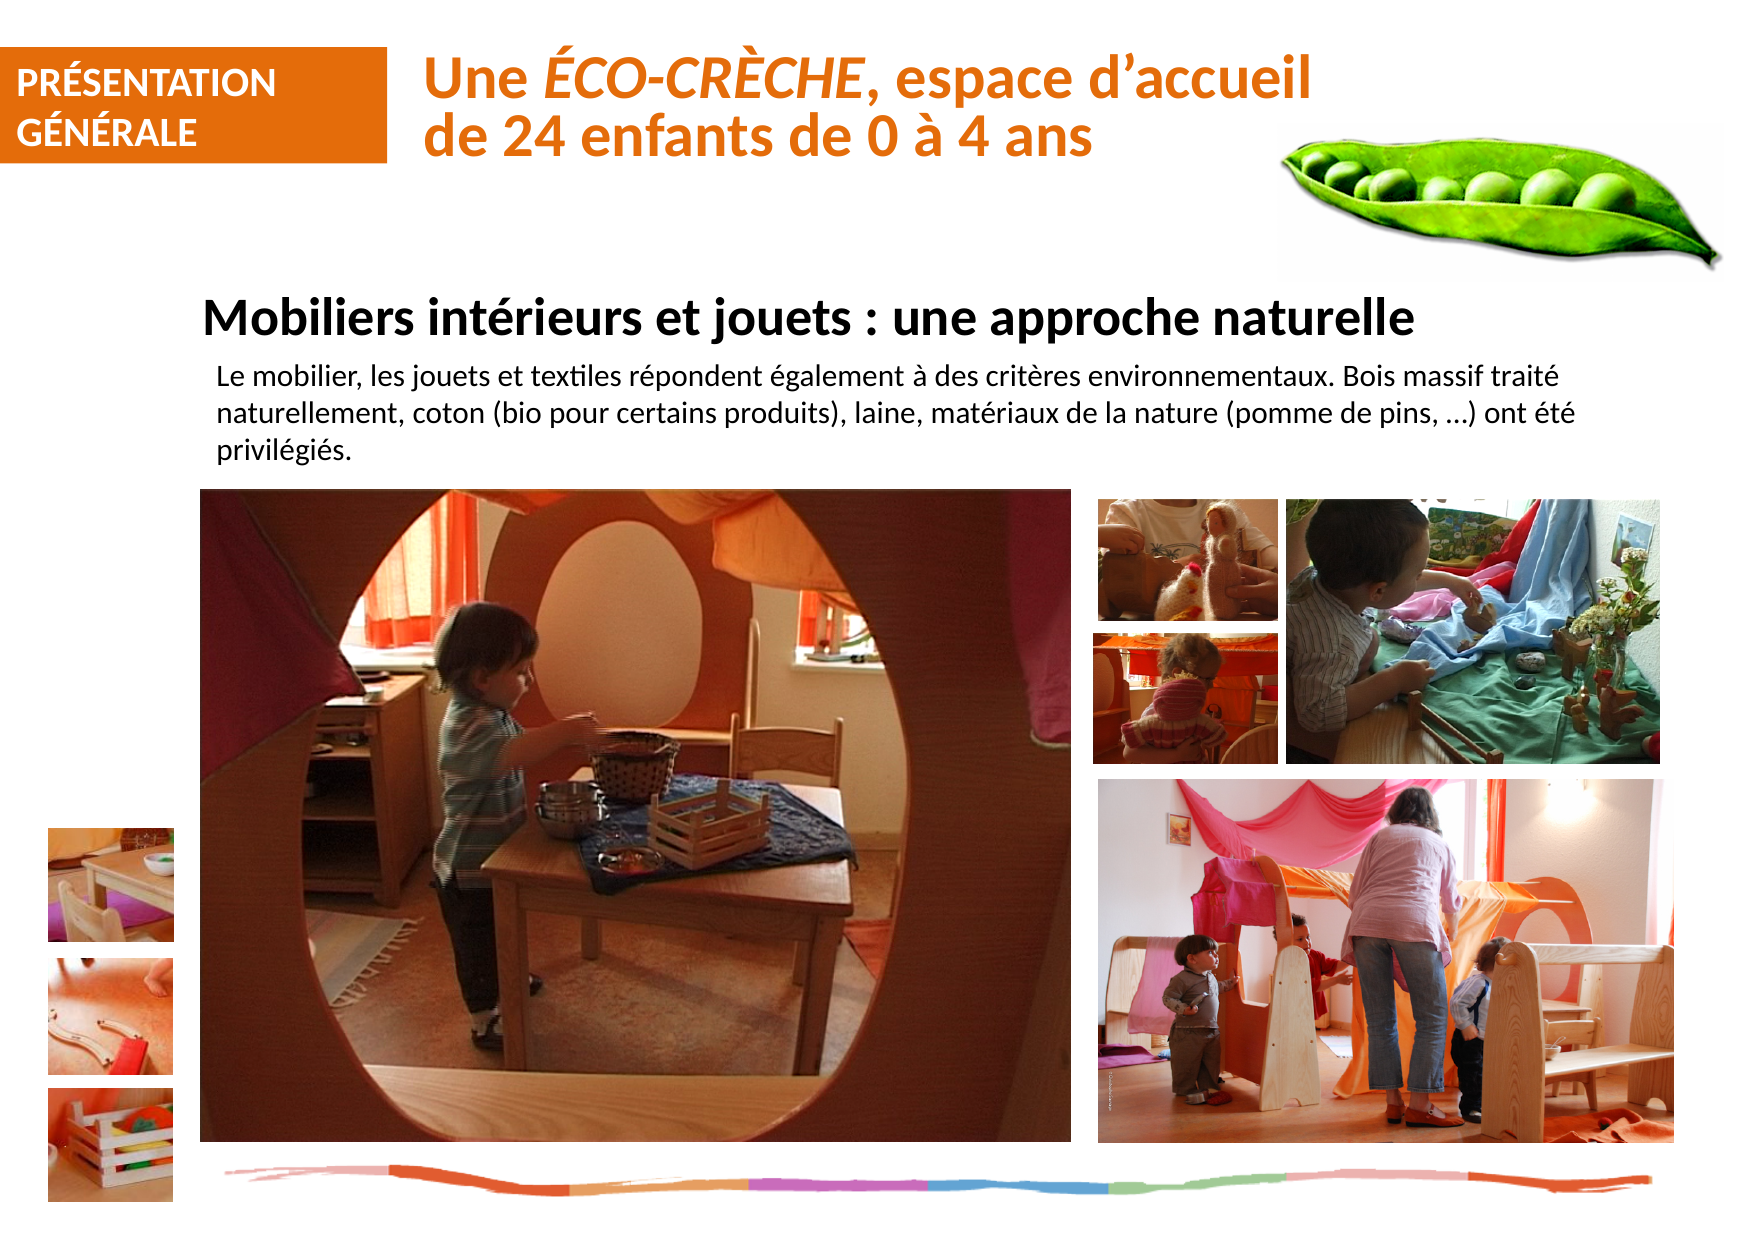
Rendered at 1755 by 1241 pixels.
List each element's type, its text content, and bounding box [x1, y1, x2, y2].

text_box Mobiliers intérieurs et jouets : une approche naturelle [186, 242, 1554, 384]
text_box PRÉSENTATION GÉNÉRALE [0, 47, 388, 164]
text_box de 24 enfants de 0 à 4 ans [407, 86, 1223, 178]
text_box Le mobilier, les jouets et textiles répondent également à des critères environnementaux. Bois massif traité naturellement, coton (bio pour certains produits), laine, matériaux de la nature (pomme de pins, …) ont été privilégiés. [200, 346, 1598, 476]
picture [1277, 123, 1724, 282]
picture [1097, 499, 1278, 621]
picture [1097, 778, 1674, 1143]
picture [47, 828, 174, 943]
picture [1286, 499, 1661, 764]
title Une ÉCO-CRÈCHE, espace d’accueil [407, 84, 1665, 139]
picture [199, 1153, 1679, 1217]
picture [199, 489, 1071, 1142]
picture [47, 958, 173, 1076]
picture [47, 1088, 173, 1203]
picture [1093, 632, 1278, 764]
